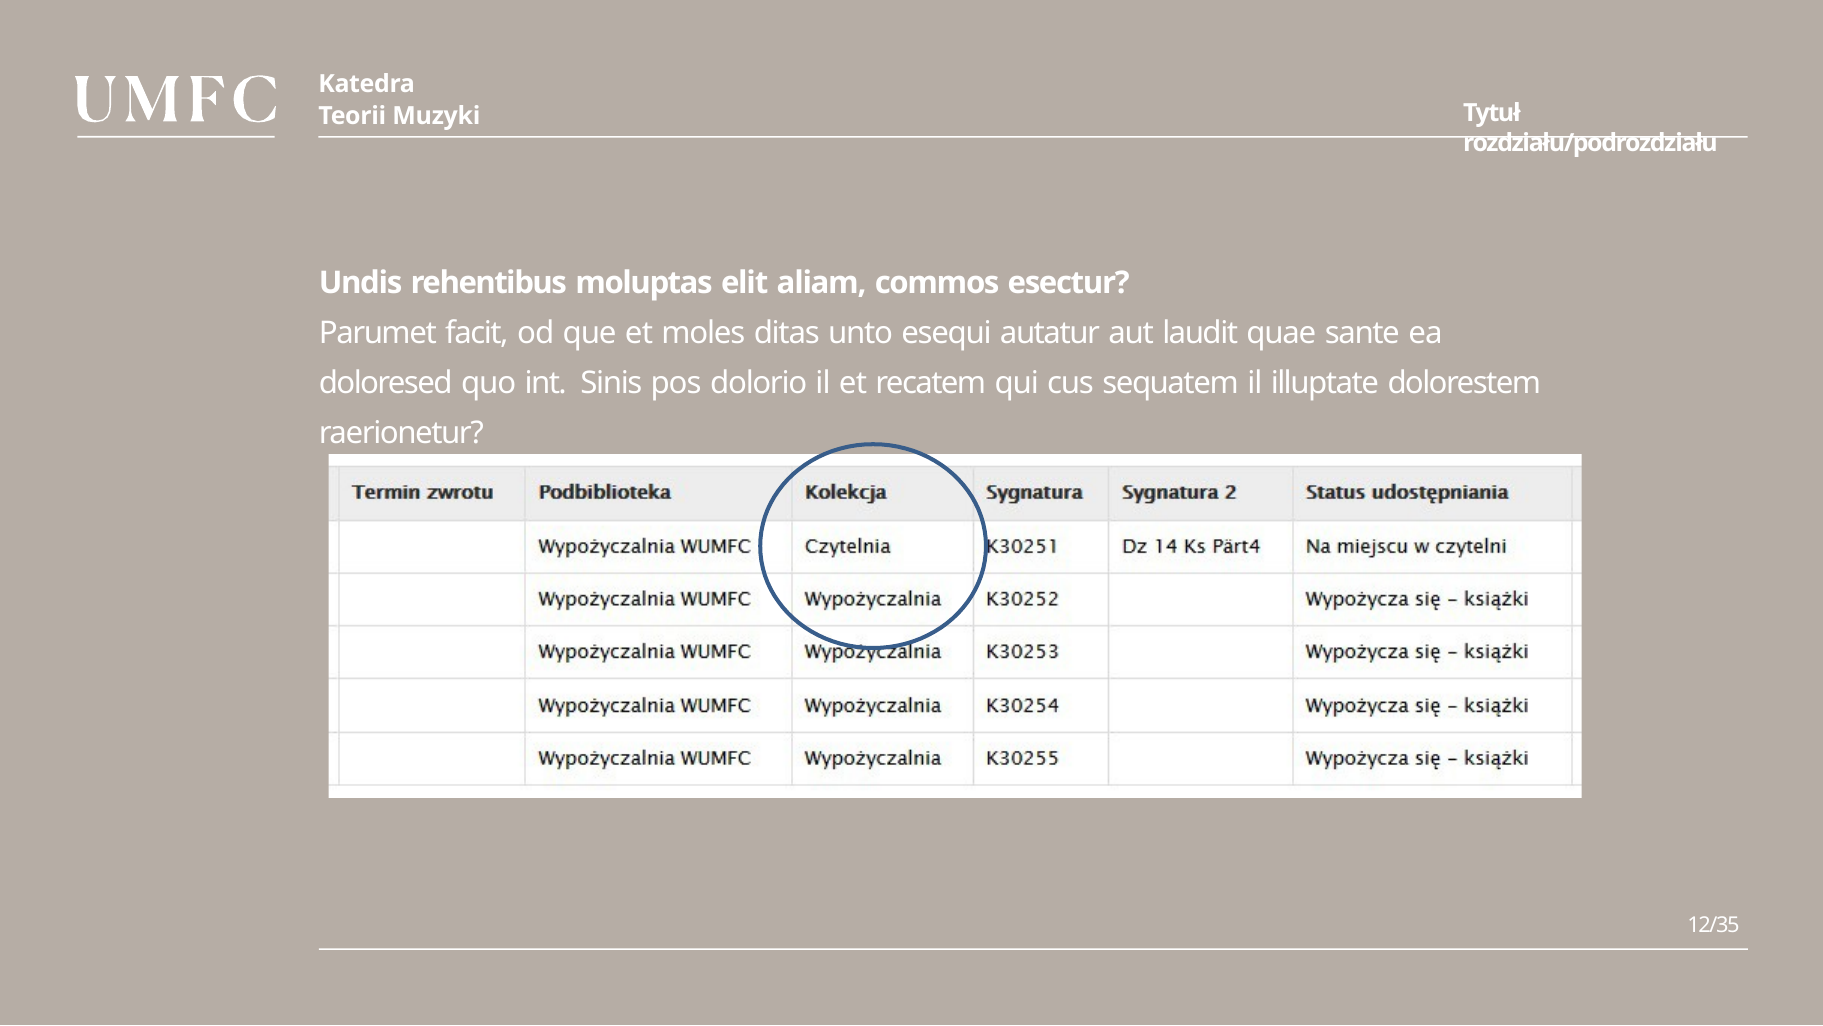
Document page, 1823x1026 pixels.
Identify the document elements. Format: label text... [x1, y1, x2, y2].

text_box Undis rehentibus moluptas elit aliam, commos esectur? Parumet facit, od que et moles ditas unto esequi autatur aut laudit quae sante ea doloresed quo int. Sinis pos dolorio il et recatem qui cus sequatem il illuptate dolorestem raerionetur? [316, 247, 1567, 450]
text_box 12/35 [1436, 905, 1745, 938]
text_box Katedra Teorii Muzyki [316, 66, 609, 130]
text_box [233, 75, 276, 123]
text_box Tytuł rozdziału/podrozdziału [1461, 94, 1751, 156]
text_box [328, 441, 1582, 799]
text_box [0, 0, 1823, 1025]
text_box [125, 76, 179, 122]
text_box [75, 76, 116, 123]
text_box [190, 76, 225, 122]
